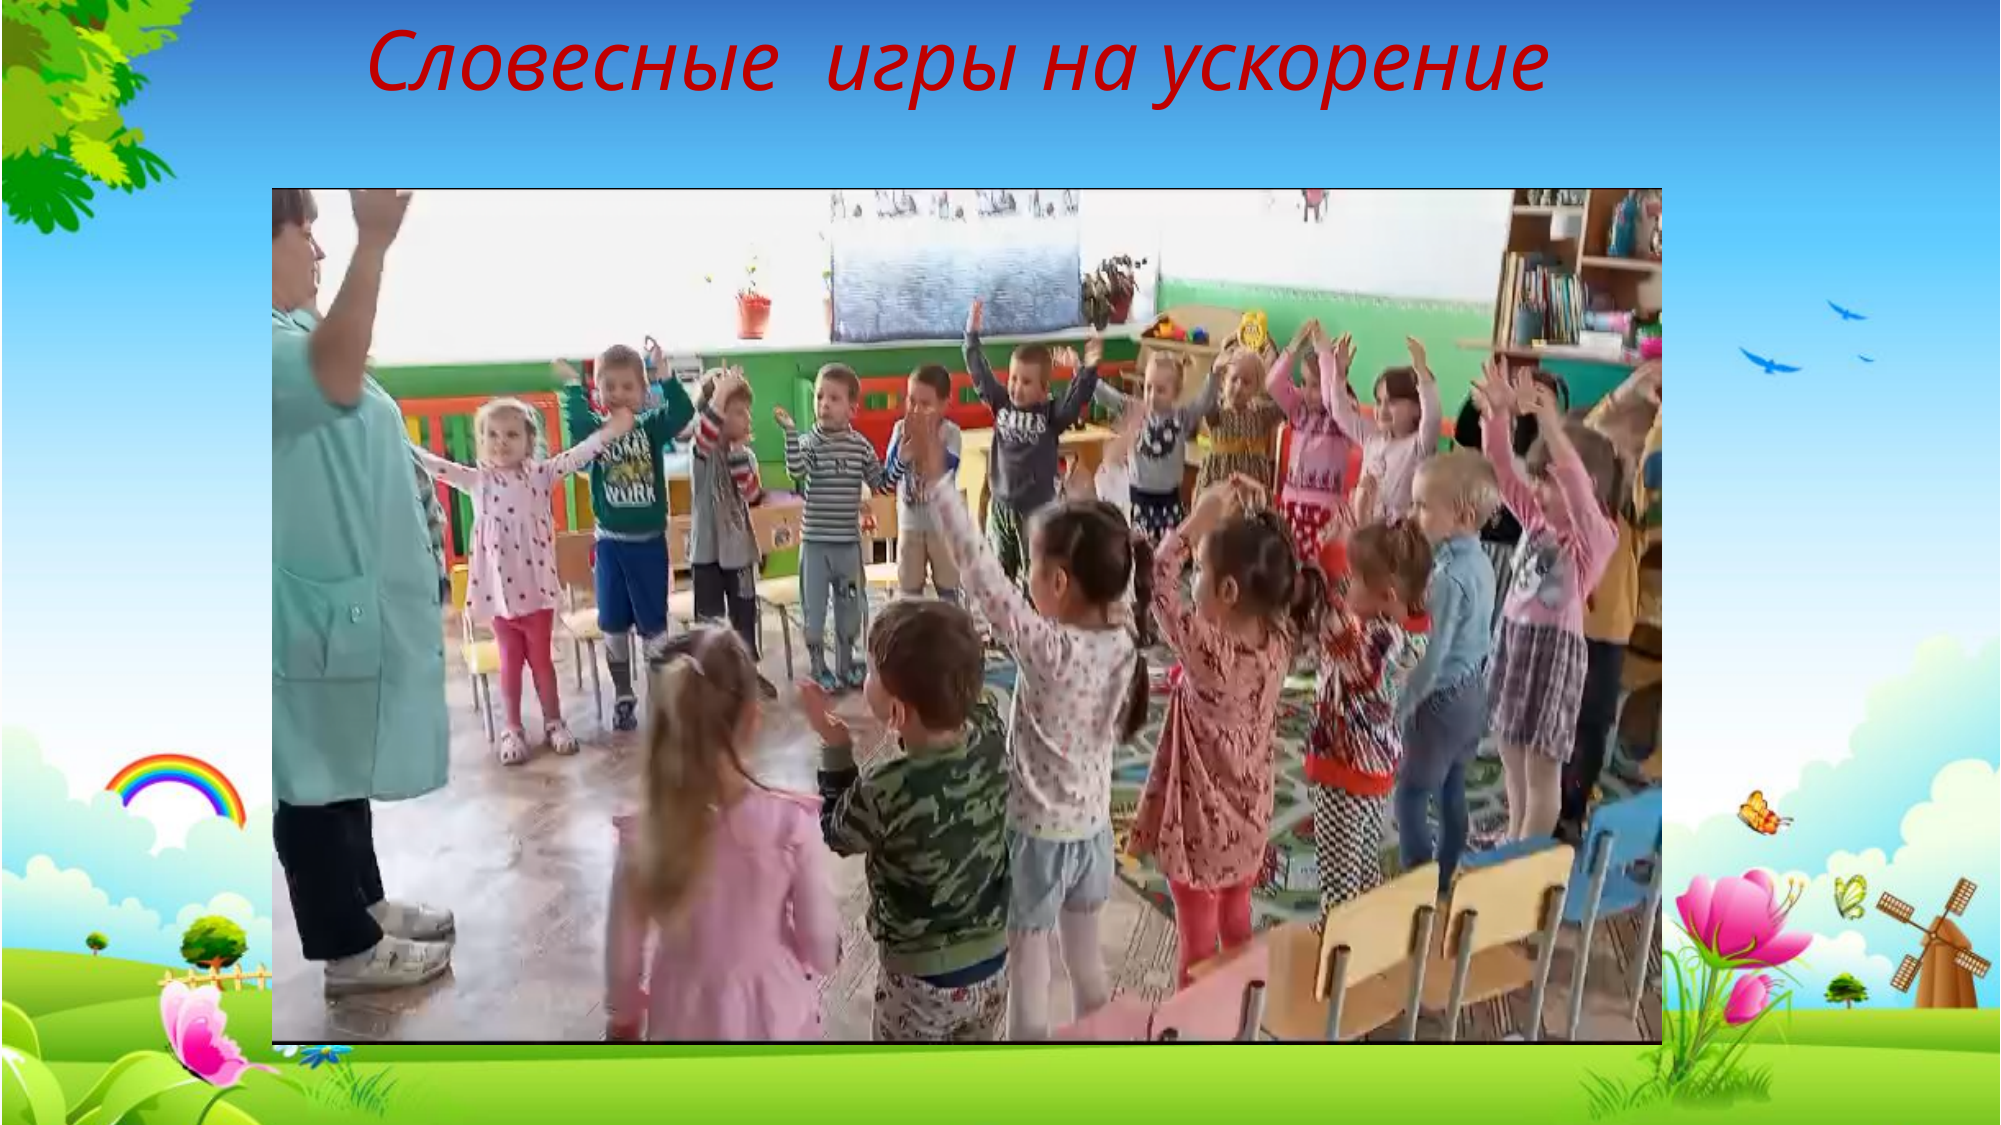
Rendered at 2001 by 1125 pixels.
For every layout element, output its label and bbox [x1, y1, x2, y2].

text_box [272, 187, 1663, 1046]
picture [2, 0, 2000, 1125]
